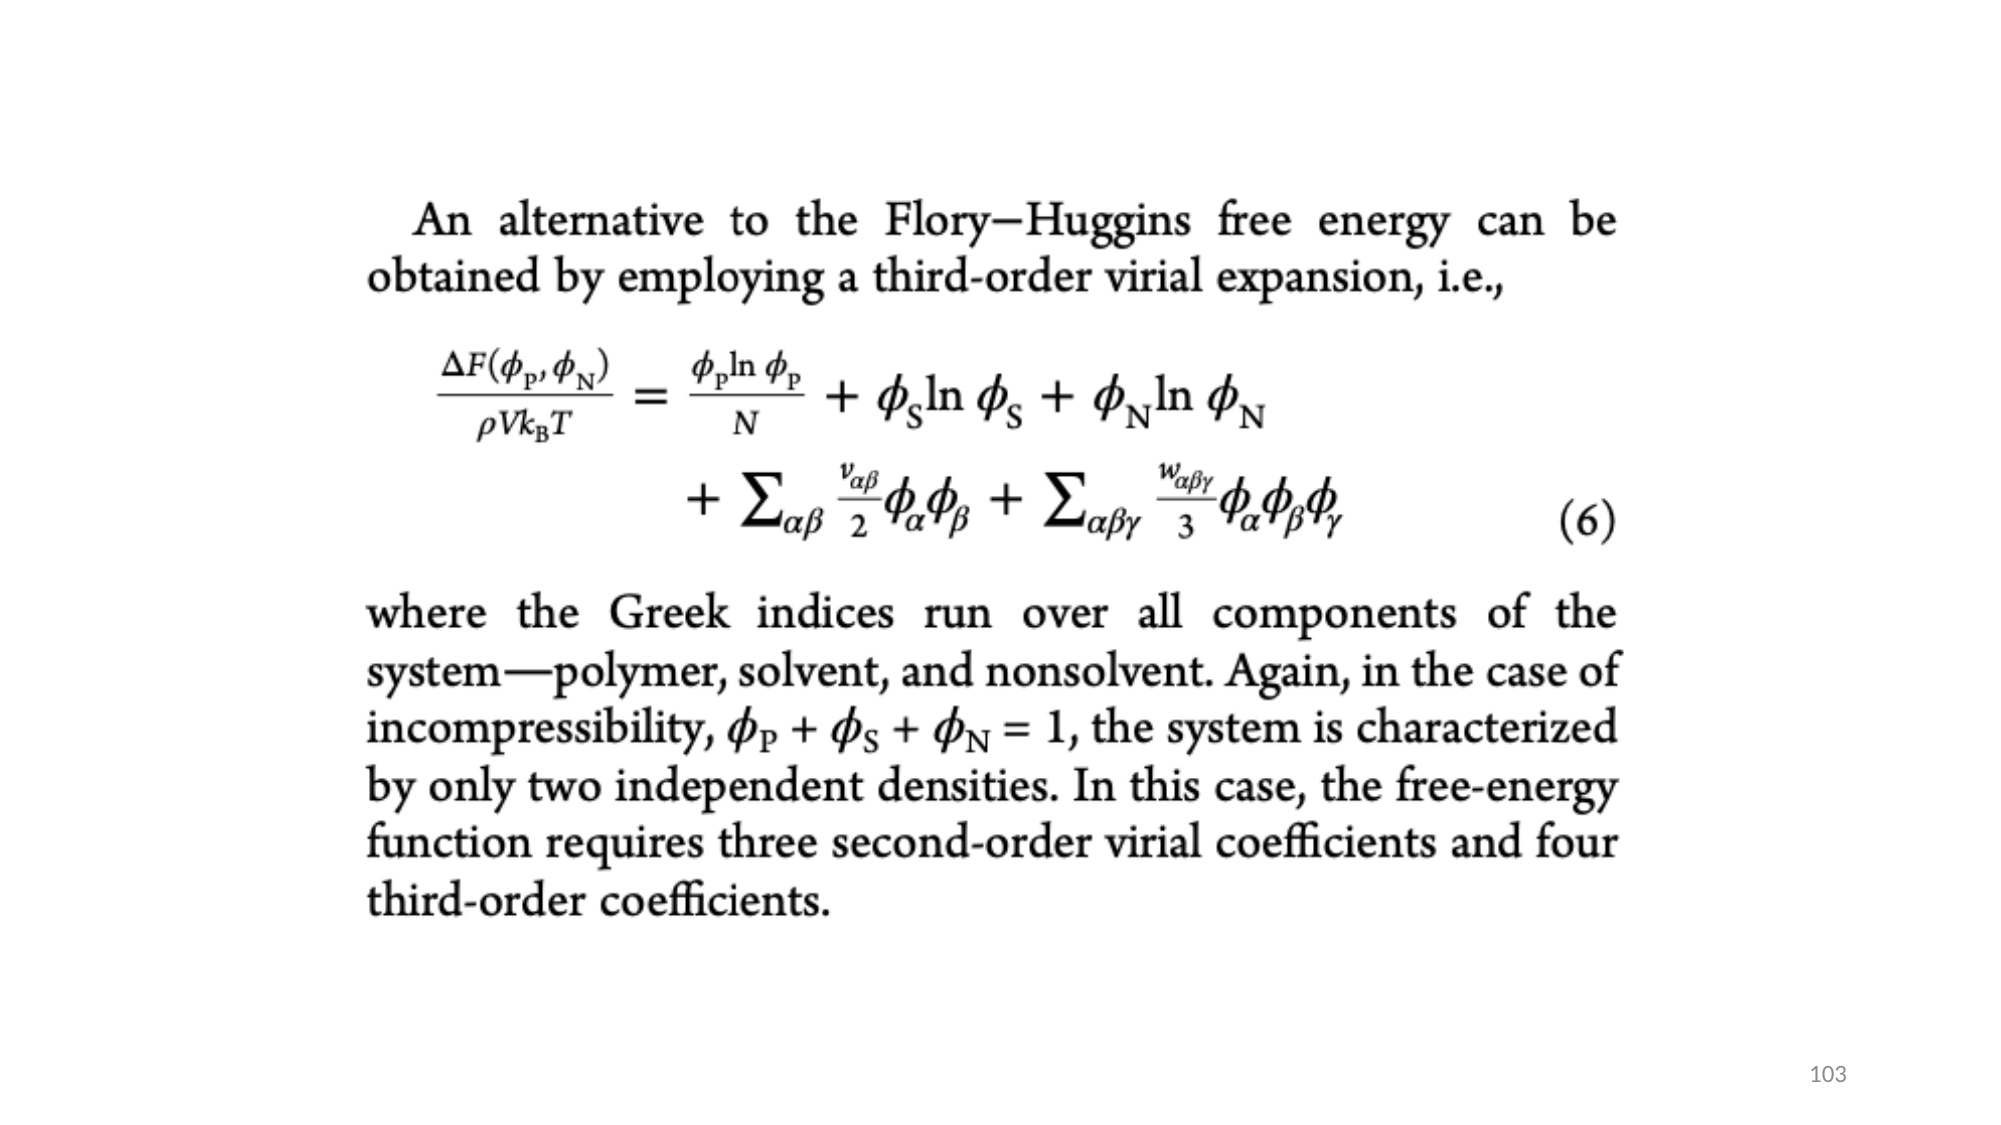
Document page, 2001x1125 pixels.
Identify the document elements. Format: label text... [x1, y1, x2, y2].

picture [362, 191, 1638, 934]
slide_number 103 [1412, 1042, 1863, 1103]
